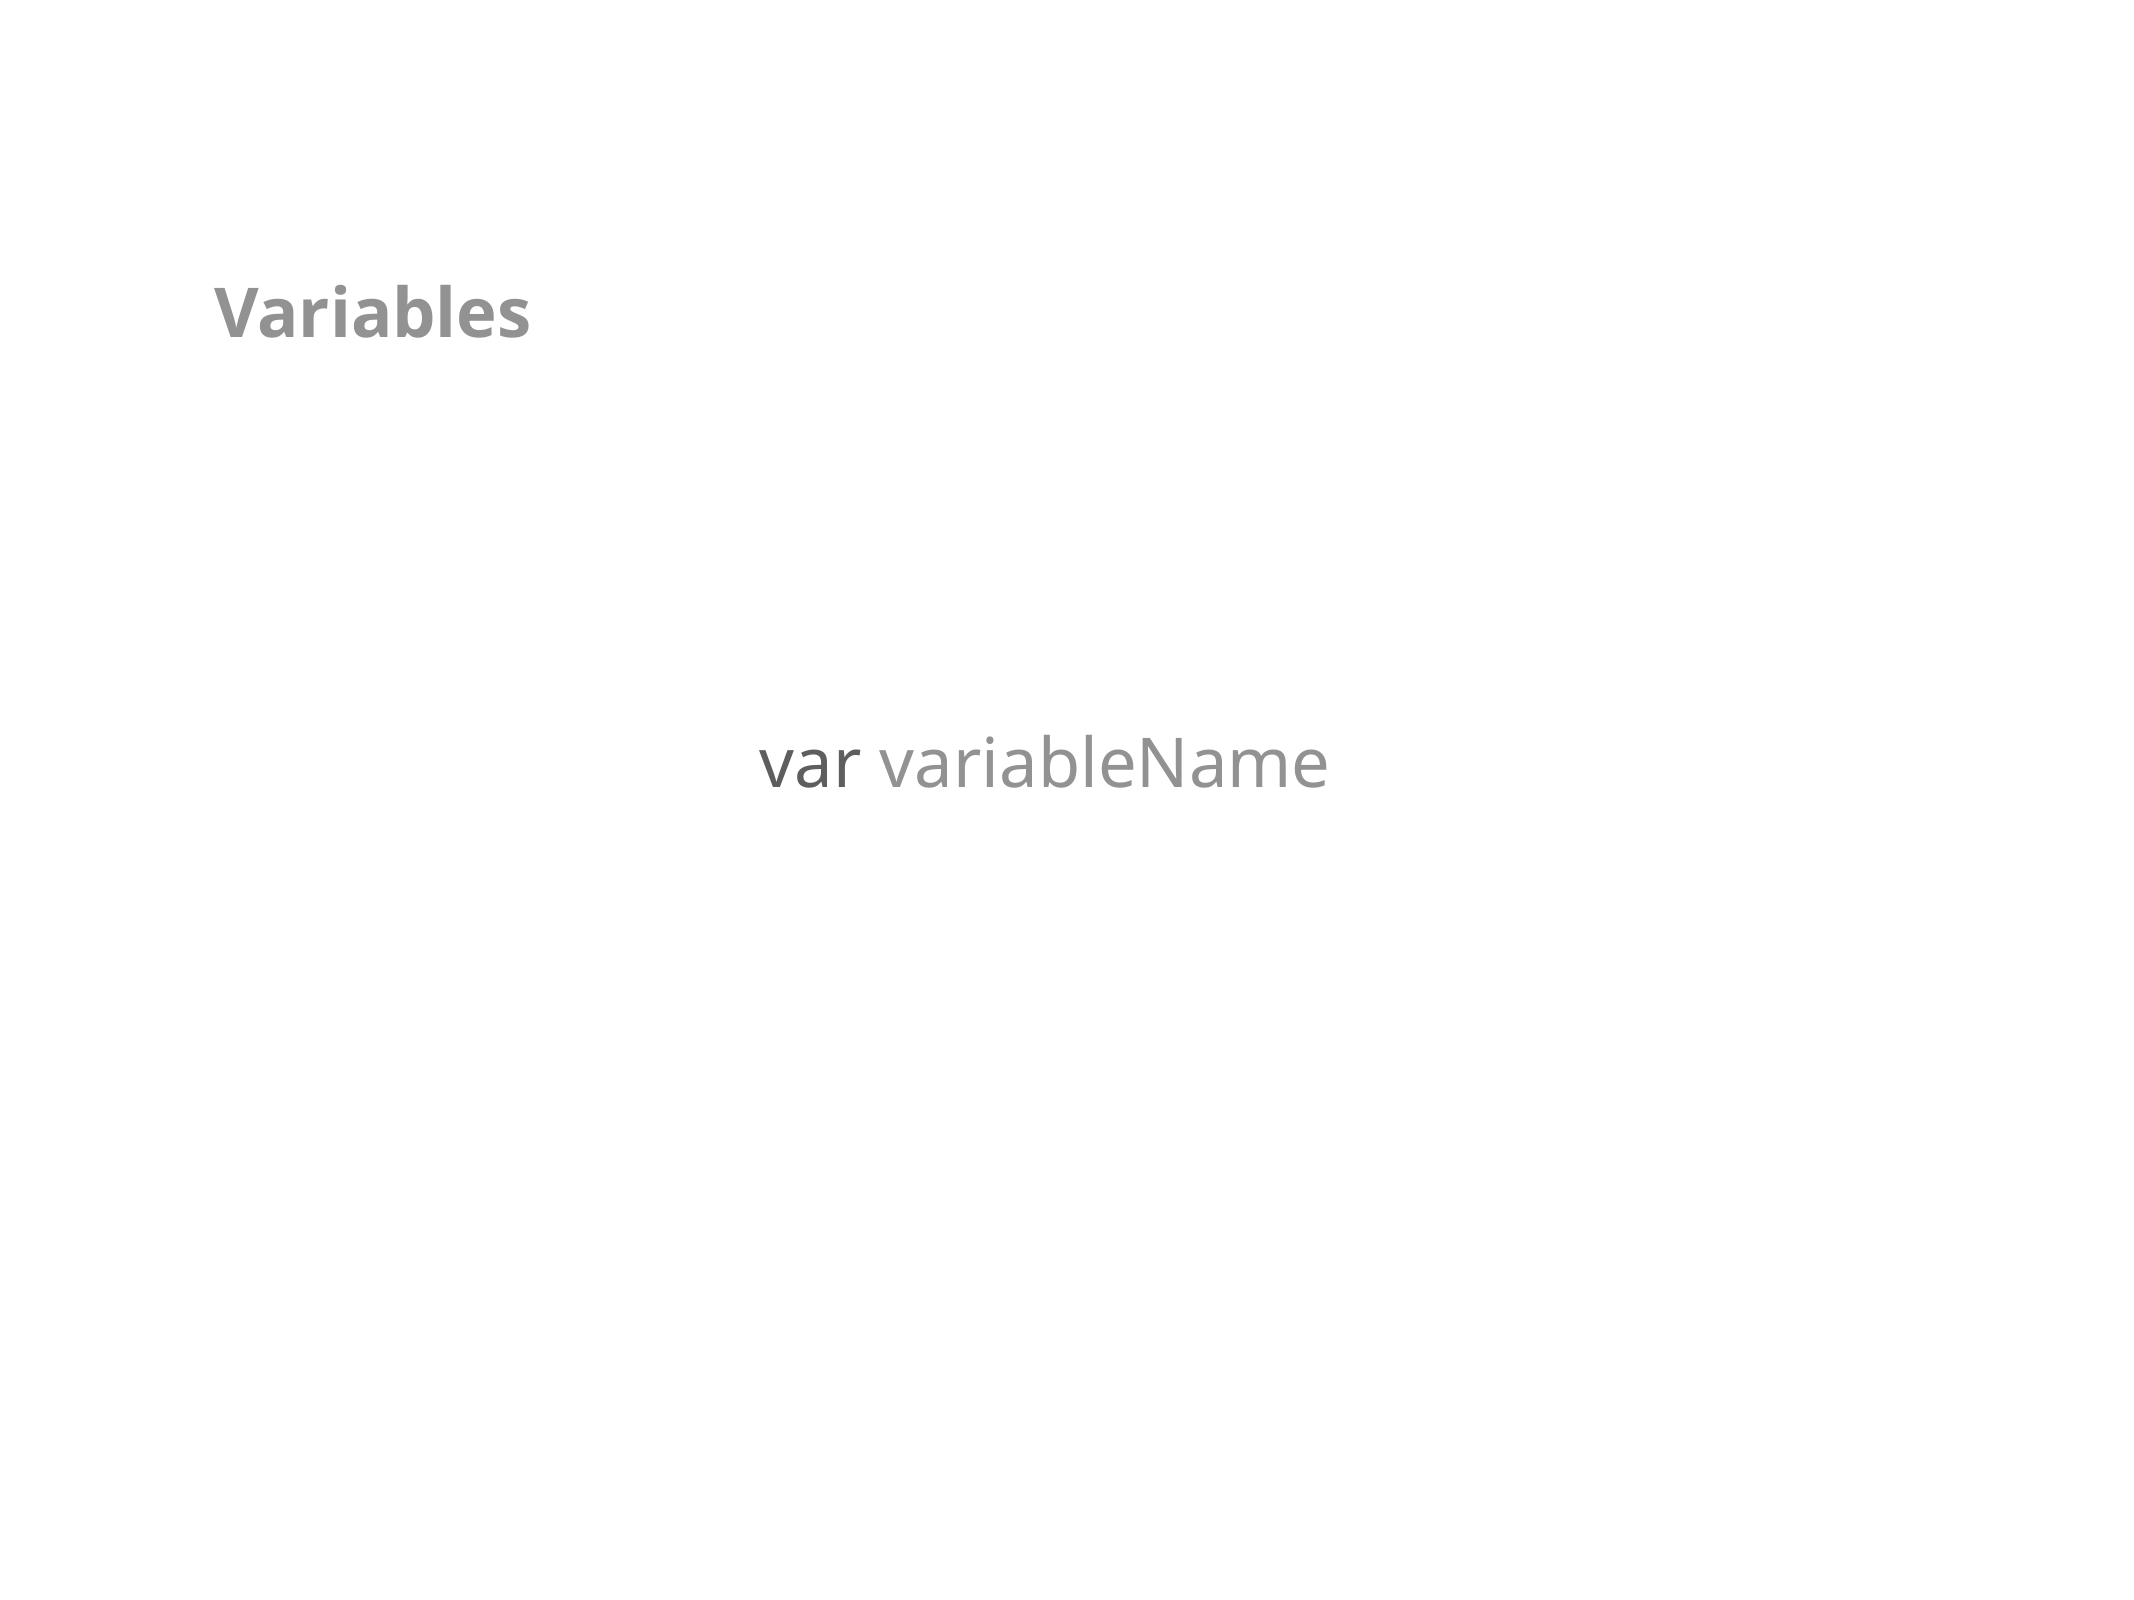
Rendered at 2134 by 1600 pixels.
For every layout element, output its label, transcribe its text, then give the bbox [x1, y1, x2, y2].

text_box var variableName [751, 710, 1340, 810]
text_box Variables [205, 260, 541, 360]
